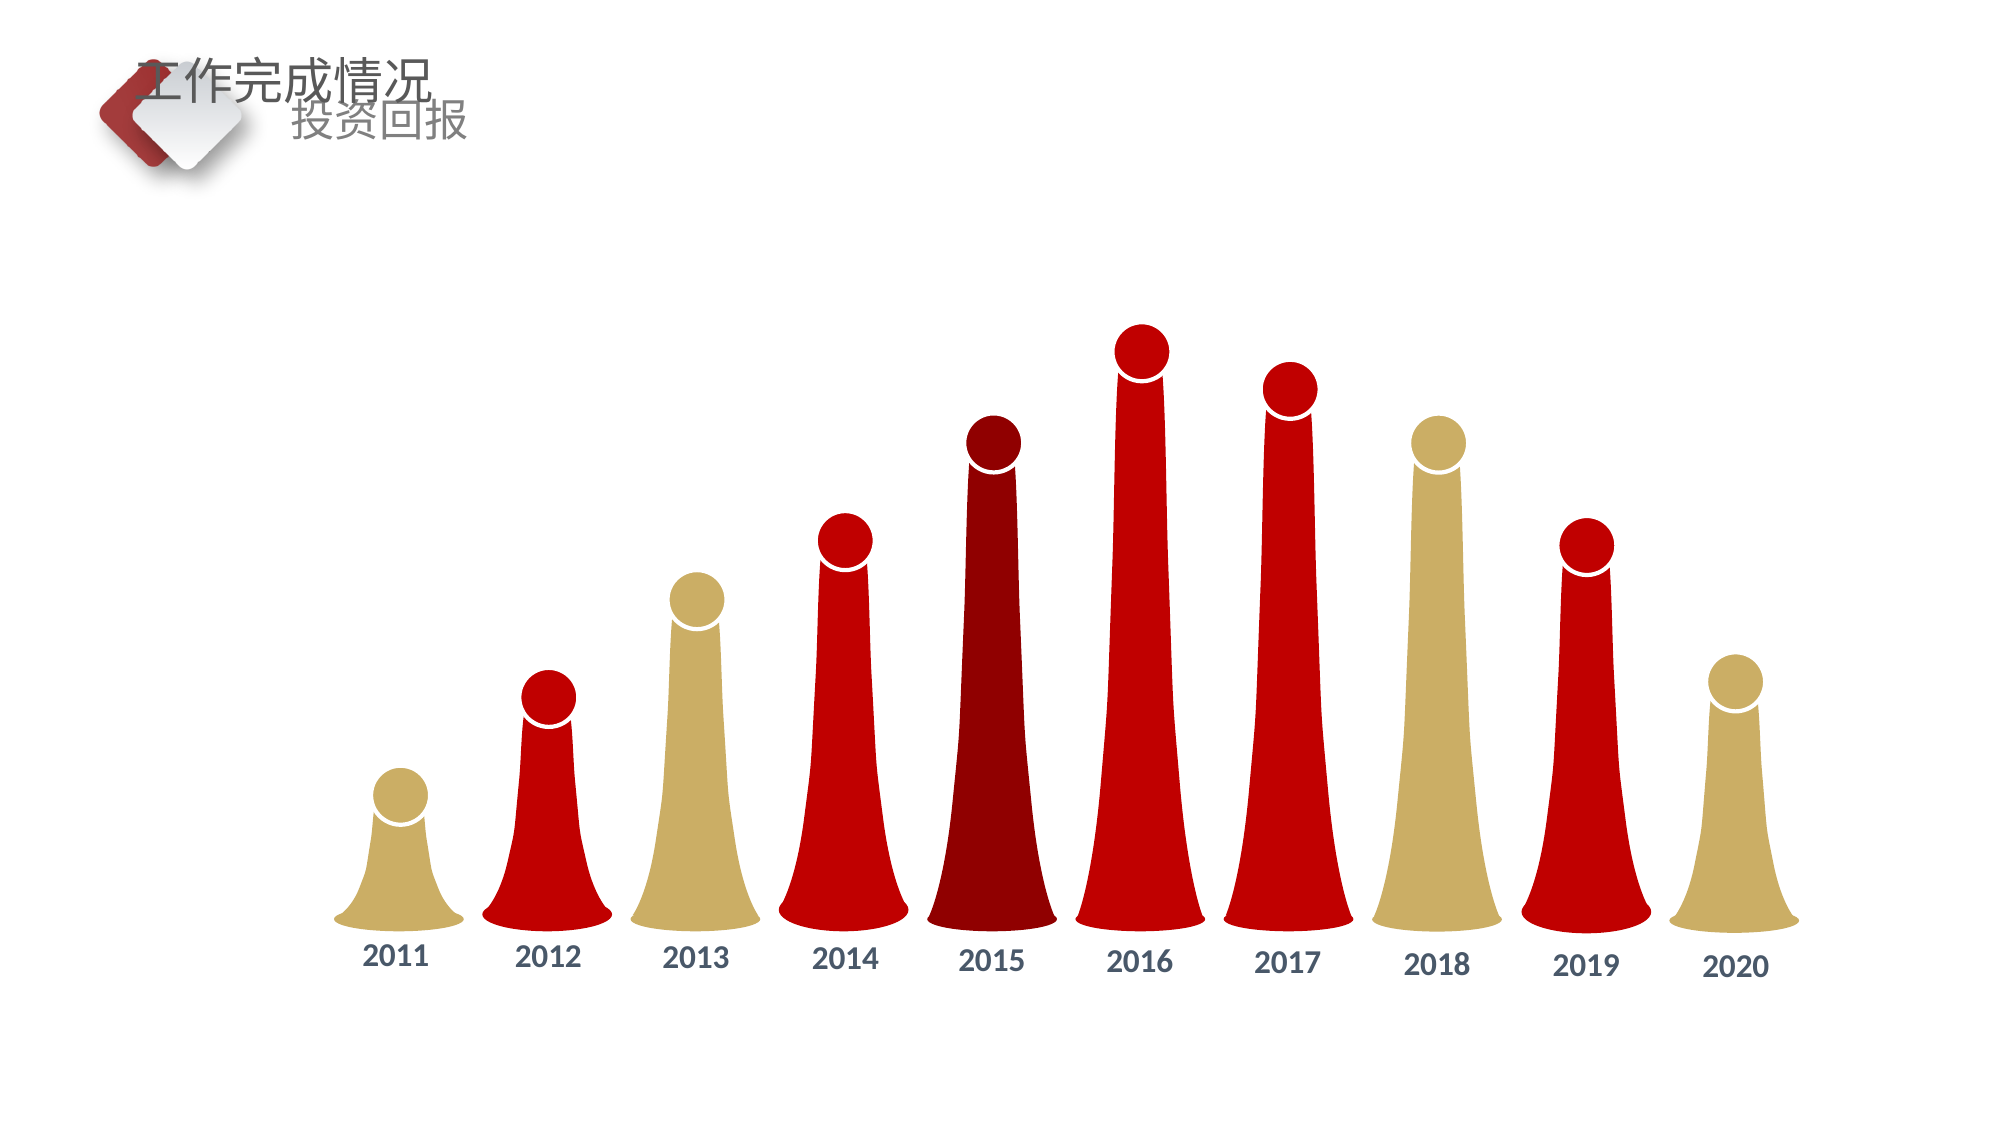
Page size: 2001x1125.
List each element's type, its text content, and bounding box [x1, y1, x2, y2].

text_box 工作完成情况 [133, 38, 600, 122]
picture [119, 48, 254, 182]
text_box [329, 321, 1803, 993]
